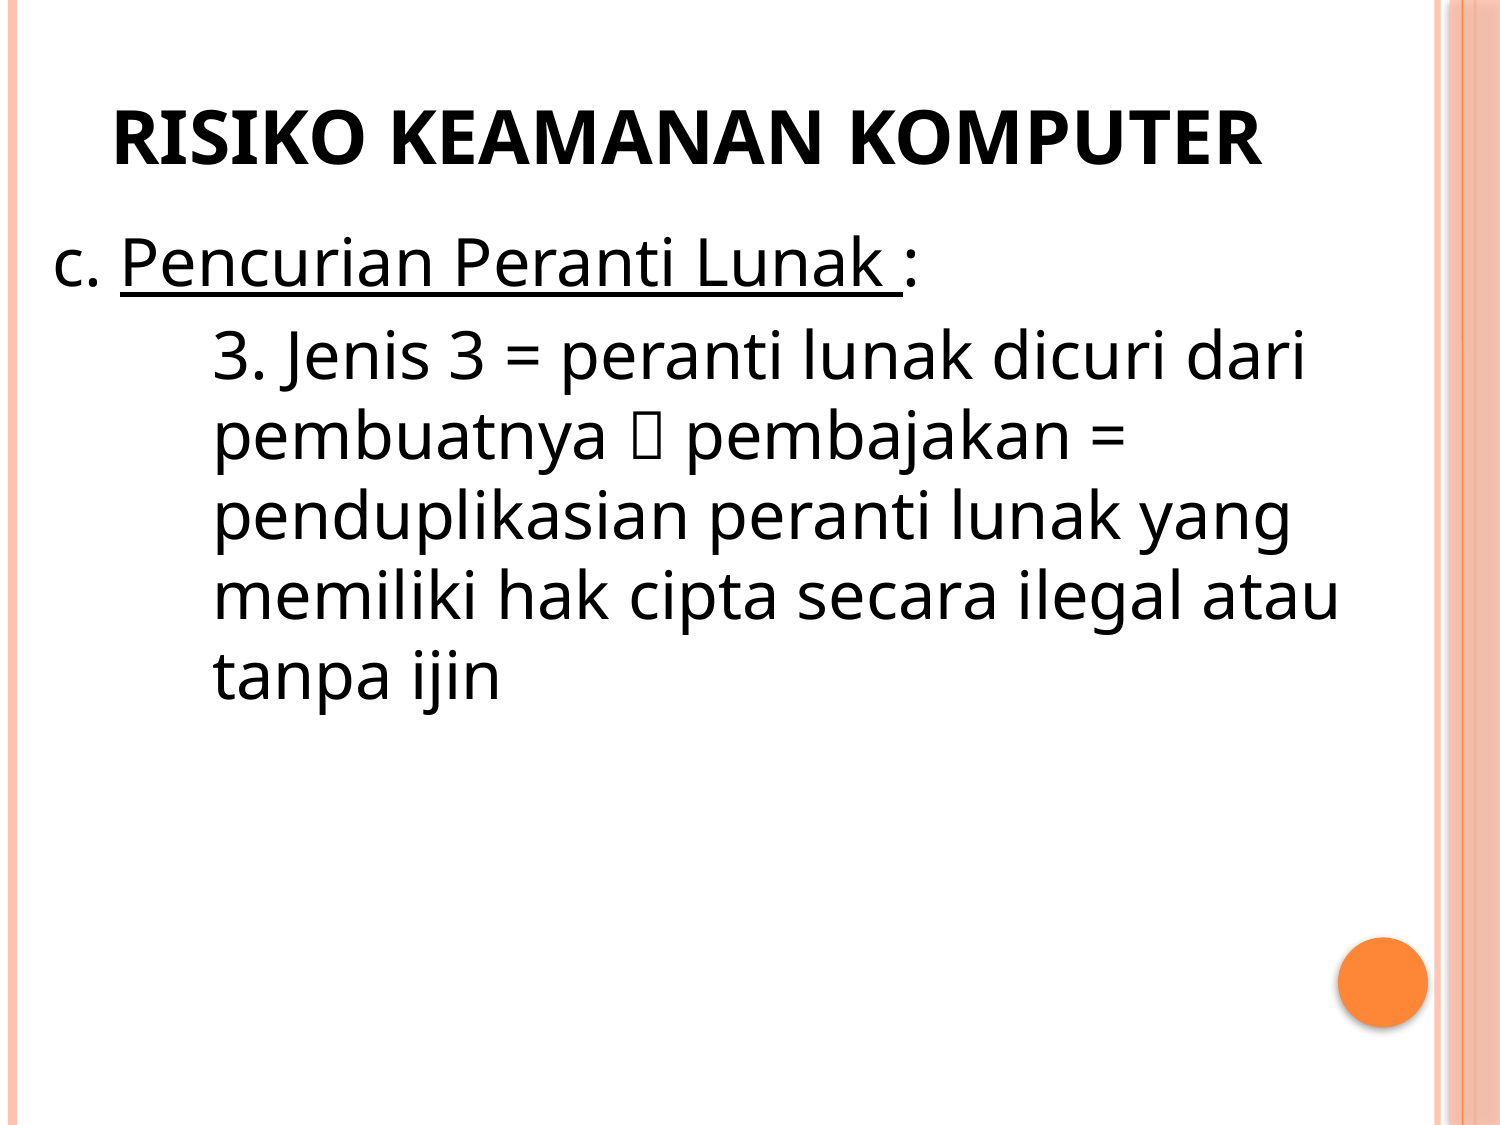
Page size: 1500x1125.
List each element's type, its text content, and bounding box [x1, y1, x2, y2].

title Risiko keamanan komputer [75, 45, 1300, 188]
list c. Pencurian Peranti Lunak : 3. Jenis 3 = peranti lunak dicuri dari pembuatnya  pembajakan = penduplikasian peranti lunak yang memiliki hak cipta secara ilegal atau tanpa ijin [37, 212, 1463, 1062]
